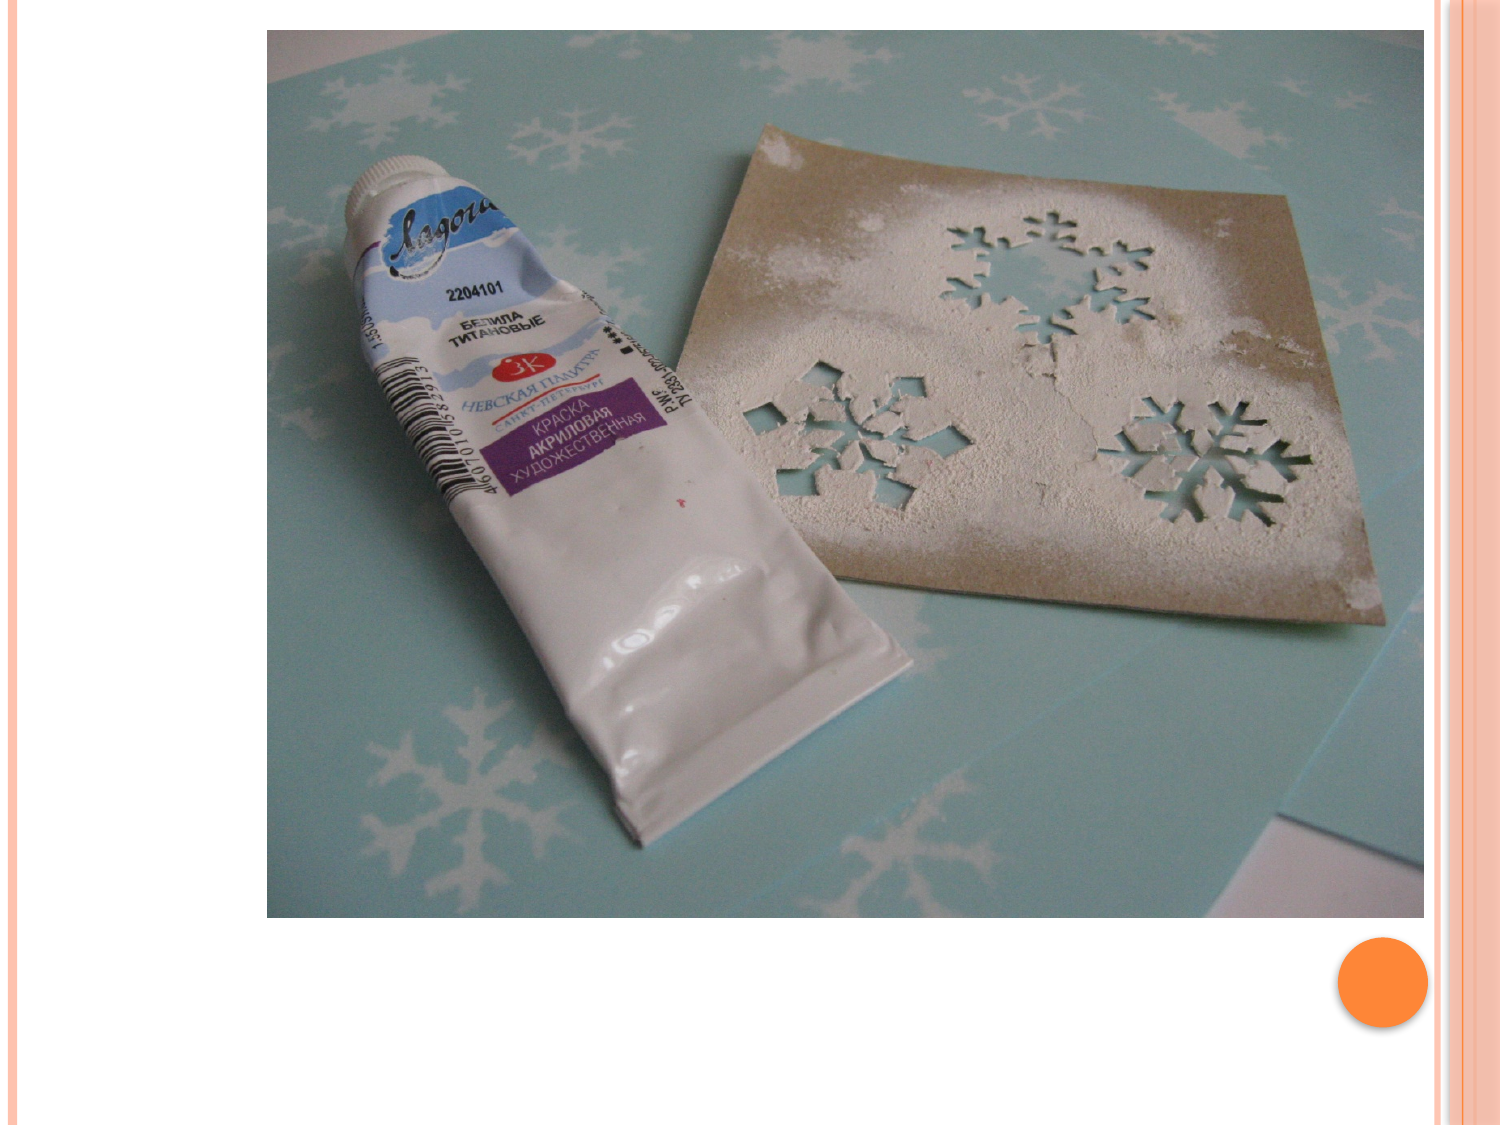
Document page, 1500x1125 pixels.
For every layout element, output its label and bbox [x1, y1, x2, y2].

list [267, 30, 1424, 919]
